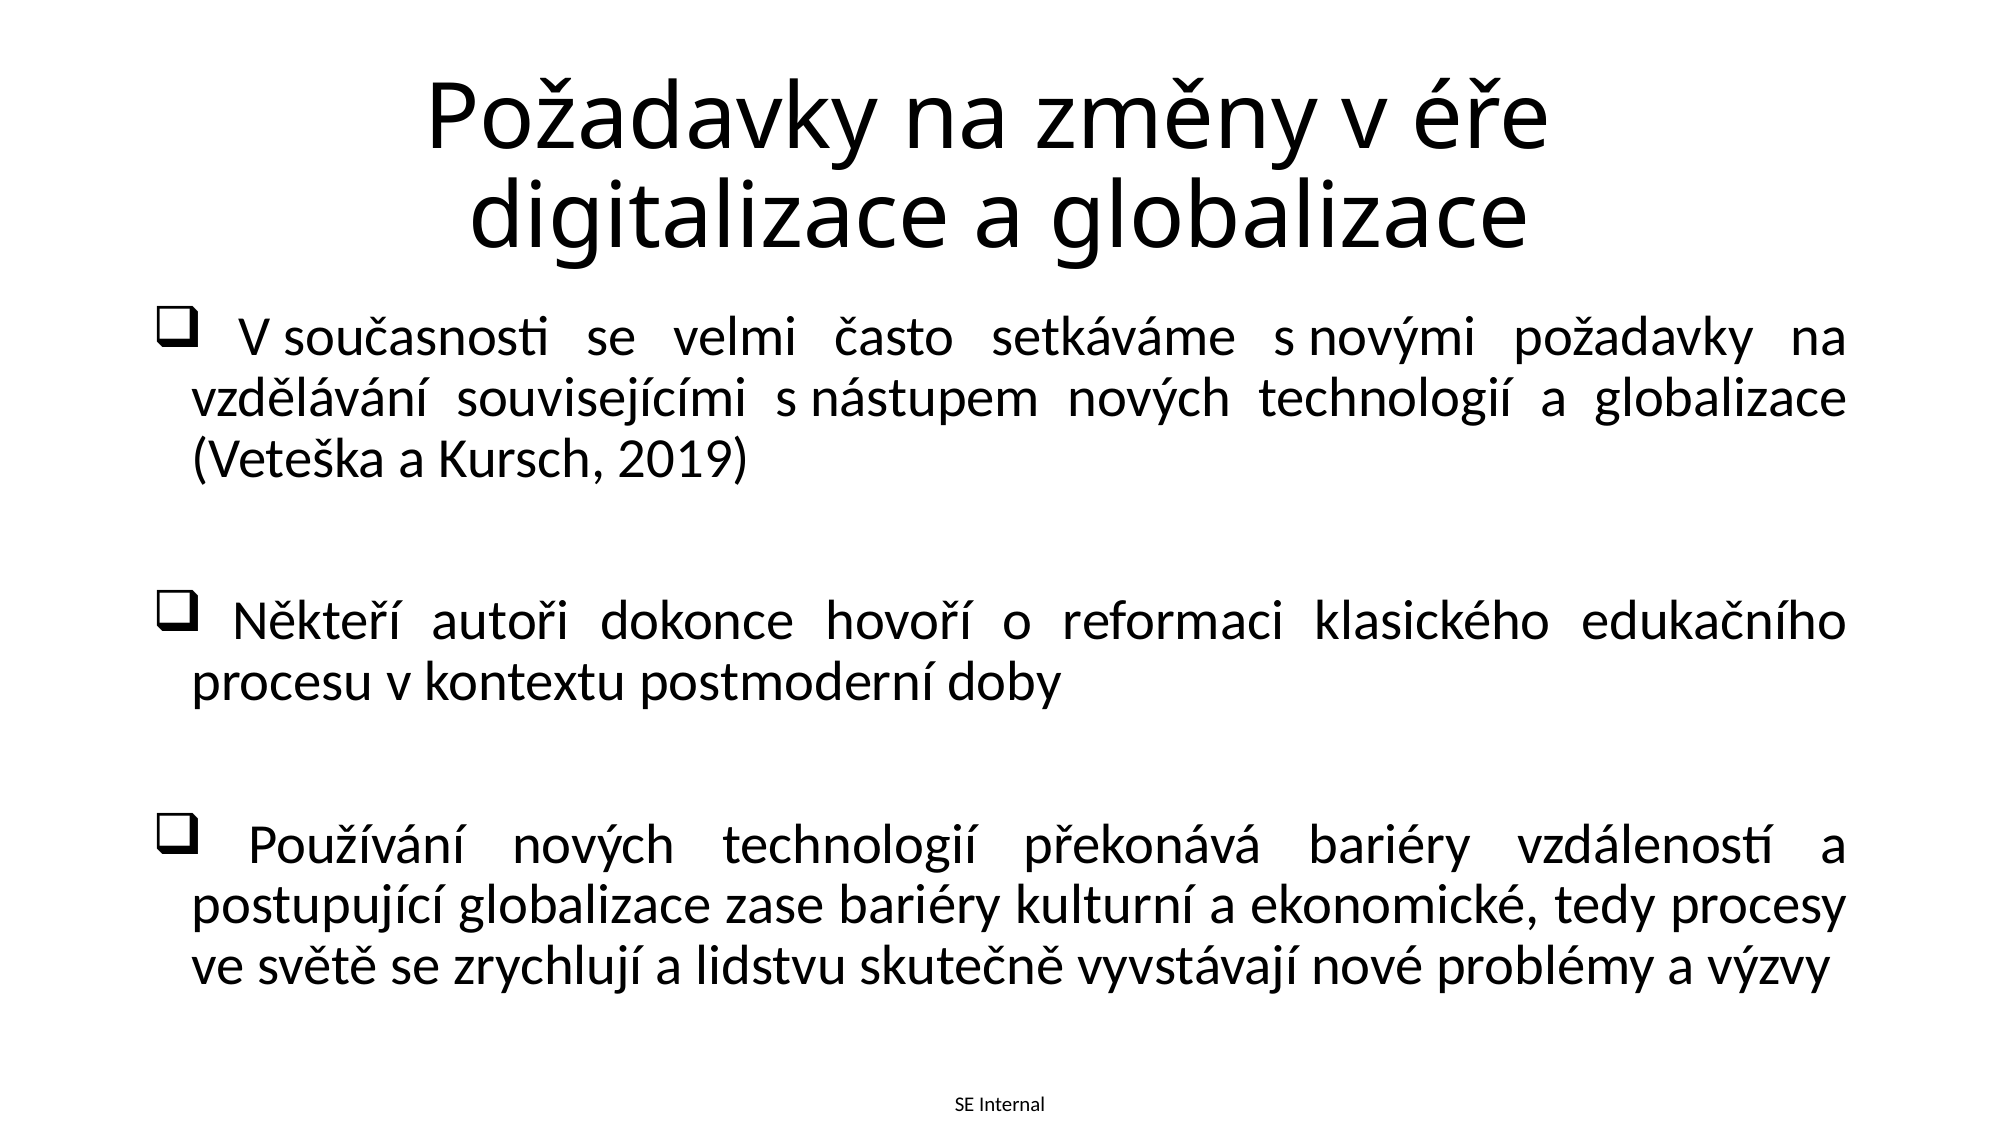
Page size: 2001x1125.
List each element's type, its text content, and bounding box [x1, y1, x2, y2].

list V současnosti se velmi často setkáváme s novými požadavky na vzdělávání souvisejícími s nástupem nových technologií a globalizace (Veteška a Kursch, 2019) Někteří autoři dokonce hovoří o reformaci klasického edukačního procesu v kontextu postmoderní doby Používání nových technologií překonává bariéry vzdáleností a postupující globalizace zase bariéry kulturní a ekonomické, tedy procesy ve světě se zrychlují a lidstvu skutečně vyvstávají nové problémy a výzvy [137, 299, 1863, 1014]
title Požadavky na změny v éře digitalizace a globalizace [137, 59, 1863, 278]
